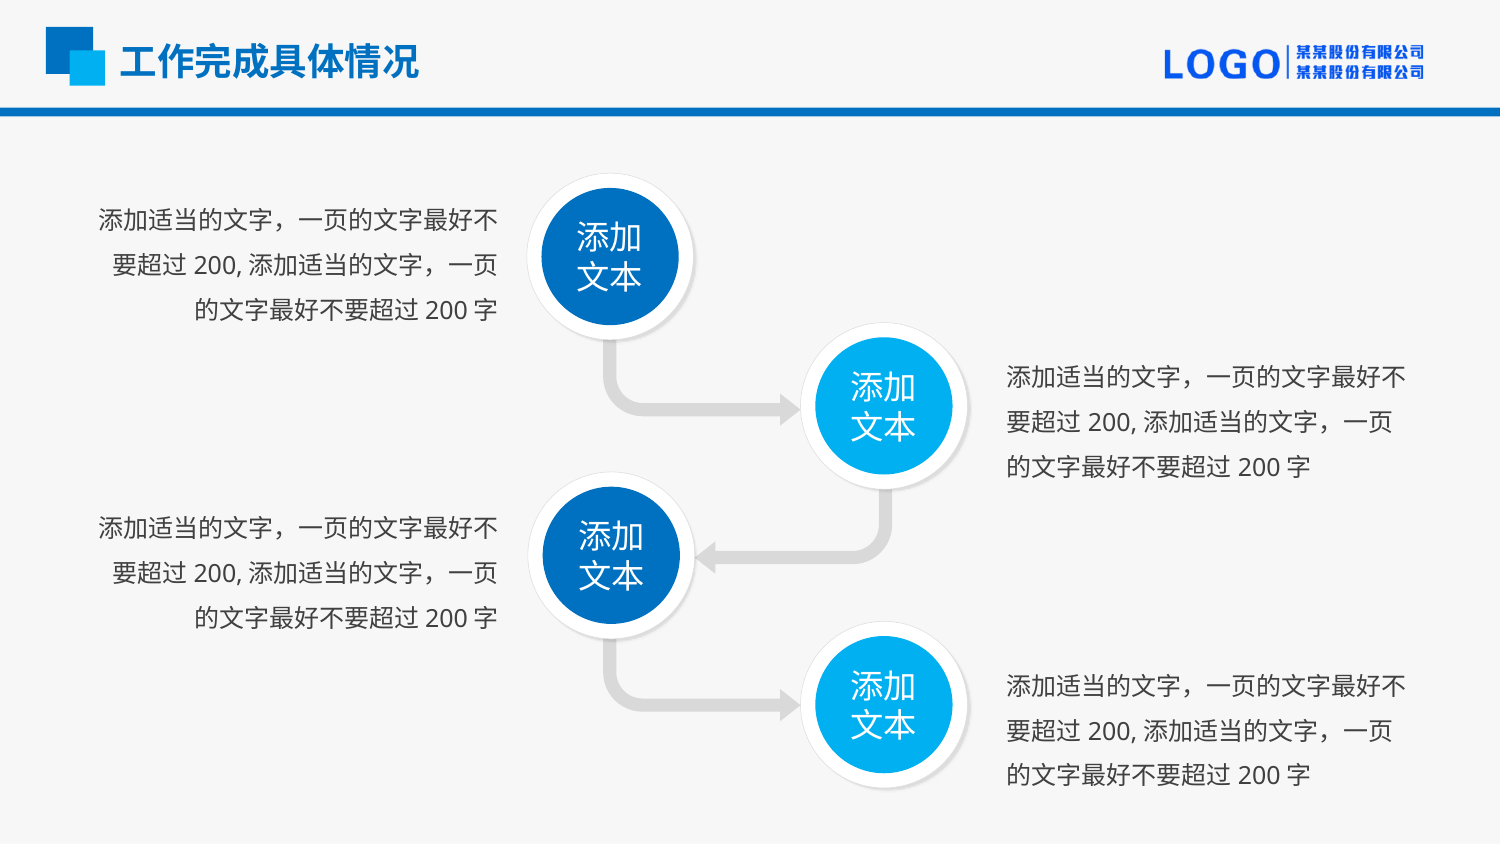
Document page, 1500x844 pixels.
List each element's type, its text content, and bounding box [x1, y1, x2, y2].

text_box [601, 348, 795, 428]
text_box [601, 647, 795, 724]
text_box 添加适当的文字，一页的文字最好不要超过200,添加适当的文字，一页的文字最好不要超过200字 [82, 499, 514, 631]
picture [1164, 39, 1424, 80]
text_box 添加适当的文字，一页的文字最好不要超过200,添加适当的文字，一页的文字最好不要超过200字 [992, 656, 1424, 789]
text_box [800, 322, 968, 490]
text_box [800, 621, 968, 789]
text_box [67, 48, 107, 88]
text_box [527, 471, 696, 640]
text_box 添加适当的文字，一页的文字最好不要超过200,添加适当的文字，一页的文字最好不要超过200字 [992, 348, 1424, 480]
text_box [44, 25, 95, 76]
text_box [526, 172, 694, 341]
text_box [700, 498, 895, 576]
text_box 工作完成具体情况 [105, 30, 484, 91]
text_box [0, 105, 1500, 118]
text_box 添加适当的文字，一页的文字最好不要超过200,添加适当的文字，一页的文字最好不要超过200字 [82, 191, 514, 323]
